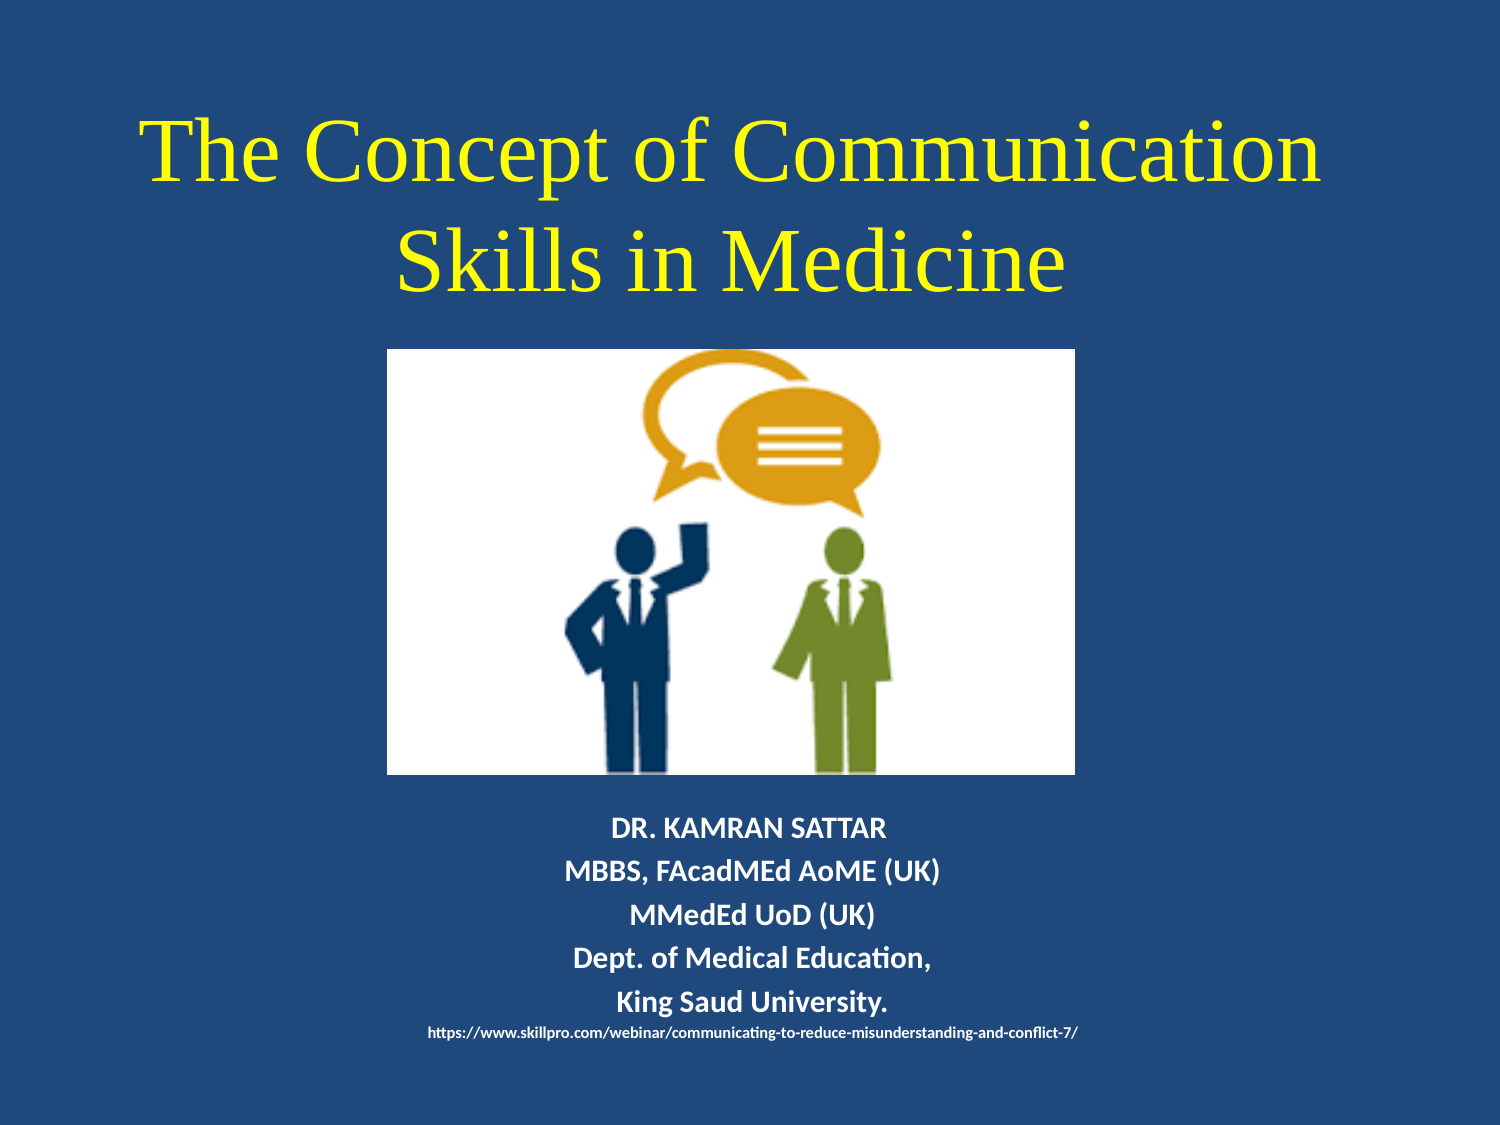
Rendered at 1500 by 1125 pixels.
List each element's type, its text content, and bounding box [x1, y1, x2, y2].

title The Concept of Communication Skills in Medicine [87, 50, 1376, 350]
picture [387, 349, 1076, 776]
subtitle DR. KAMRAN SATTAR MBBS, FAcadMEd AoME (UK) MMedEd UoD (UK) Dept. of Medical Education, King Saud University. https://www.skillpro.com/webinar/communicating-to-reduce-misunderstanding-and-conflict-7/ [227, 690, 1278, 1054]
